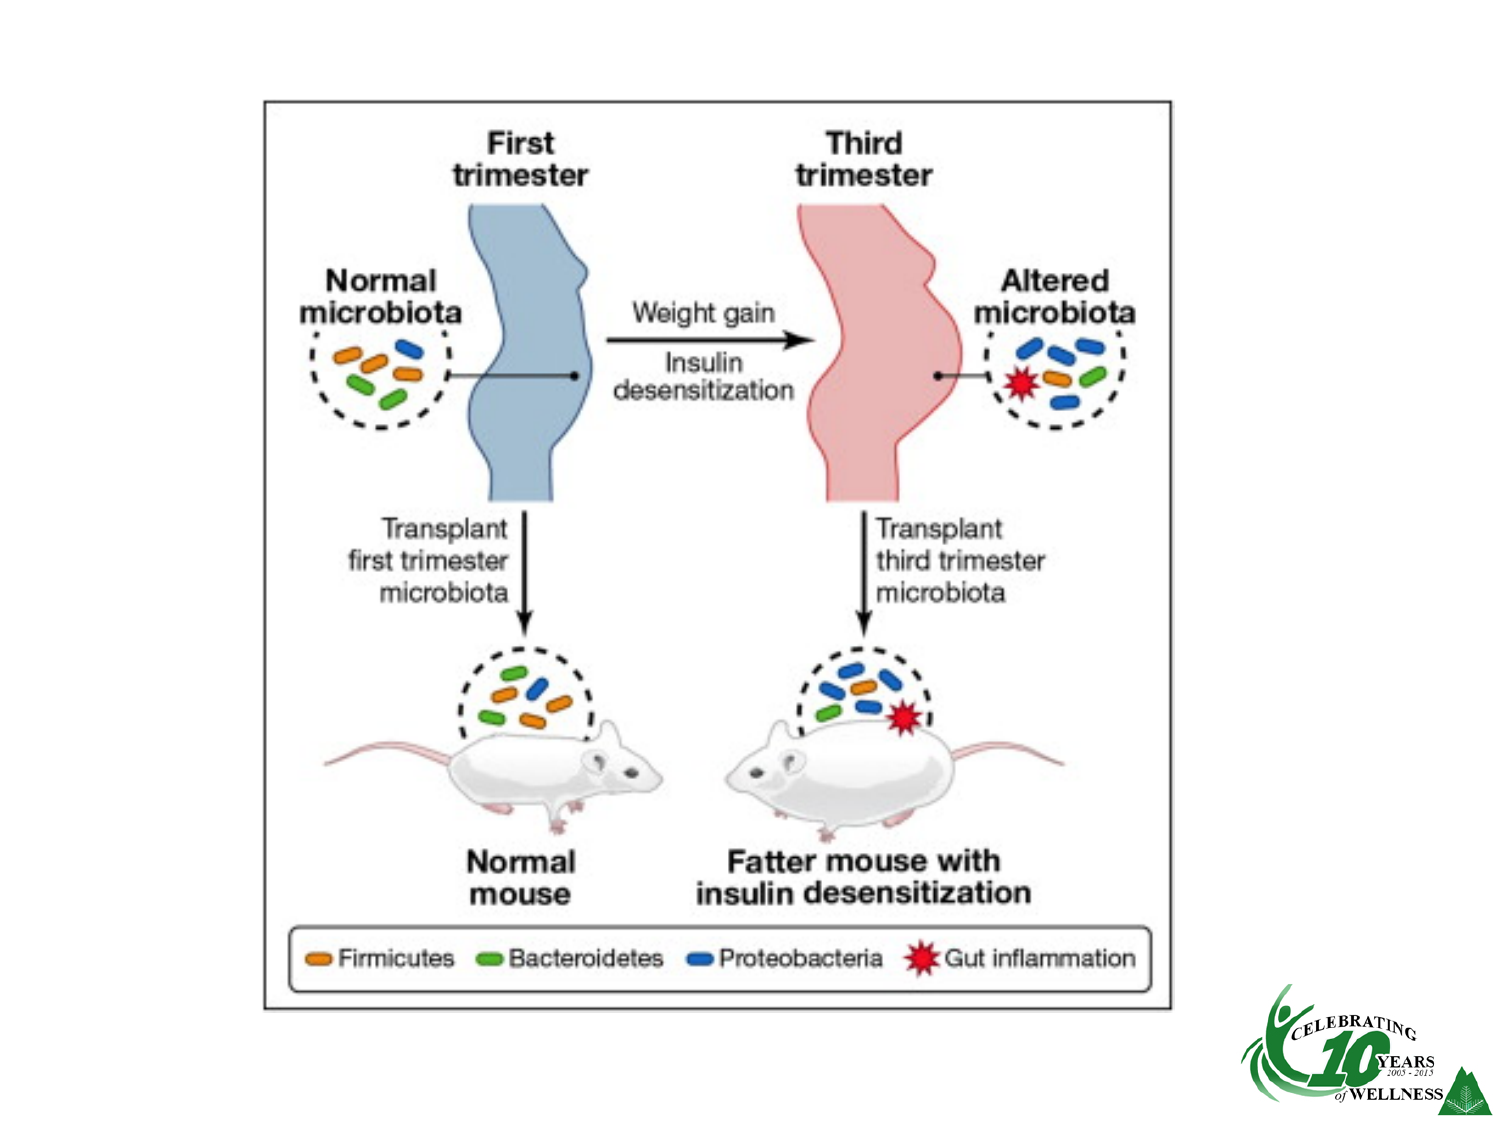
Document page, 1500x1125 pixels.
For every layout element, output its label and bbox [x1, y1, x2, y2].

picture [1236, 962, 1500, 1125]
picture [262, 99, 1176, 1013]
